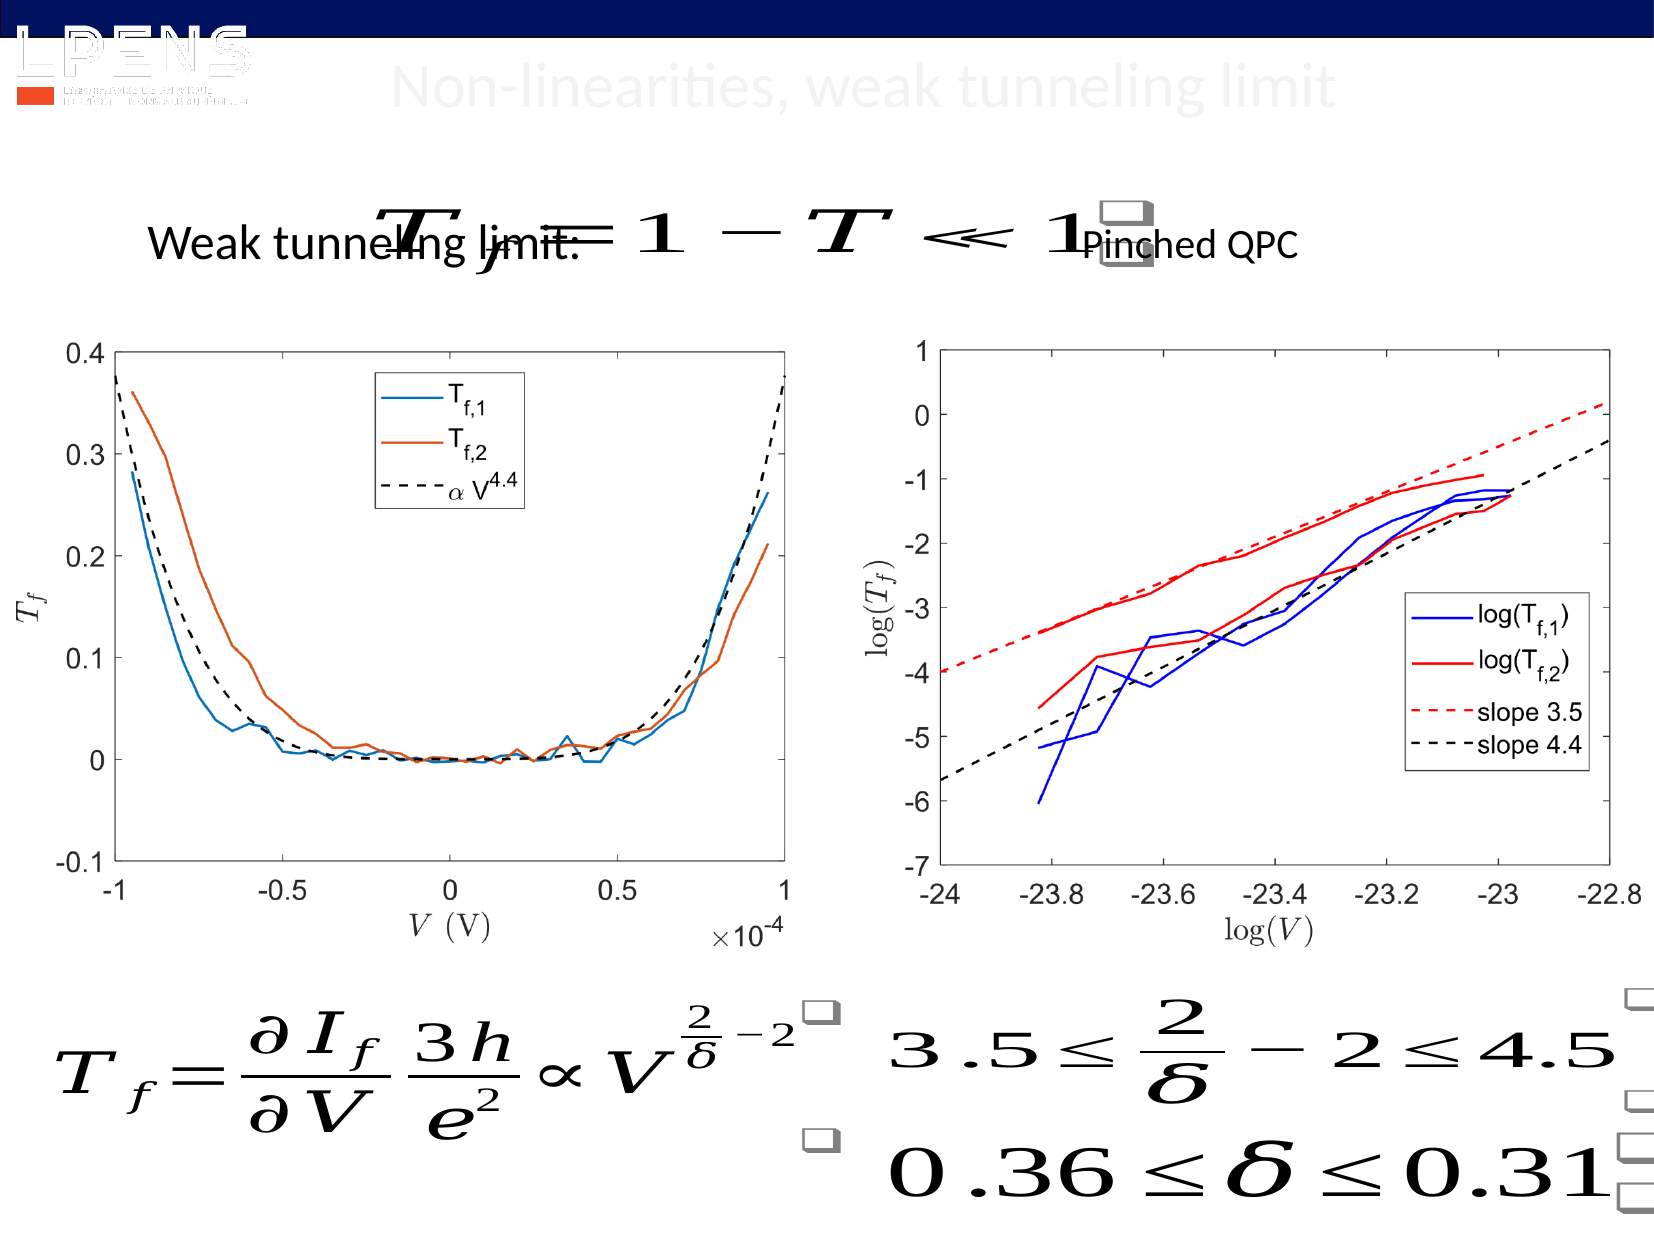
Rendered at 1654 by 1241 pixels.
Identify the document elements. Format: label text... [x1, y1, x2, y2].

picture [16, 340, 1641, 947]
picture [17, 25, 251, 105]
text_box Pinched QPC [1067, 209, 1314, 275]
text_box Weak tunneling limit: [132, 201, 609, 277]
text_box Non-linearities, weak tunneling limit [109, 36, 1634, 128]
